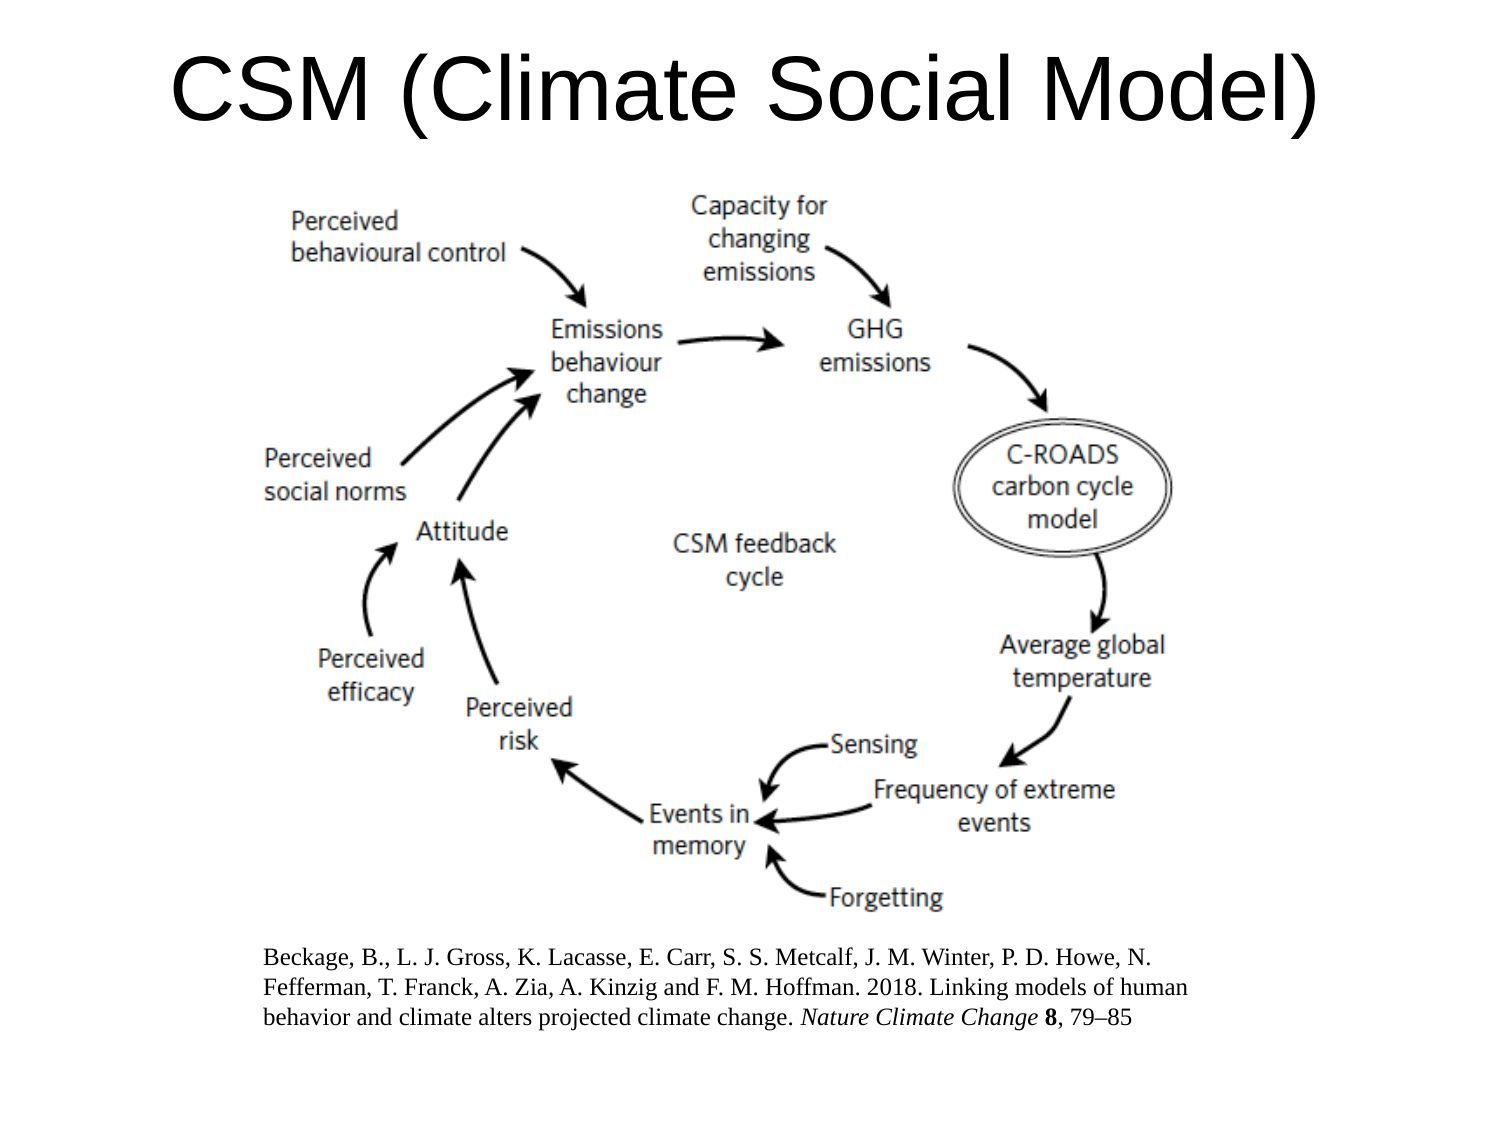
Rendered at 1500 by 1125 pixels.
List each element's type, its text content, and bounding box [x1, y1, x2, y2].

title CSM (Climate Social Model) [108, 0, 1384, 178]
picture [201, 144, 1216, 947]
text_box Beckage, B., L. J. Gross, K. Lacasse, E. Carr, S. S. Metcalf, J. M. Winter, P. D. Howe, N. Fefferman, T. Franck, A. Zia, A. Kinzig and F. M. Hoffman. 2018. Linking models of human behavior and climate alters projected climate change. Nature Climate Change 8, 79–85 [248, 933, 1247, 1038]
